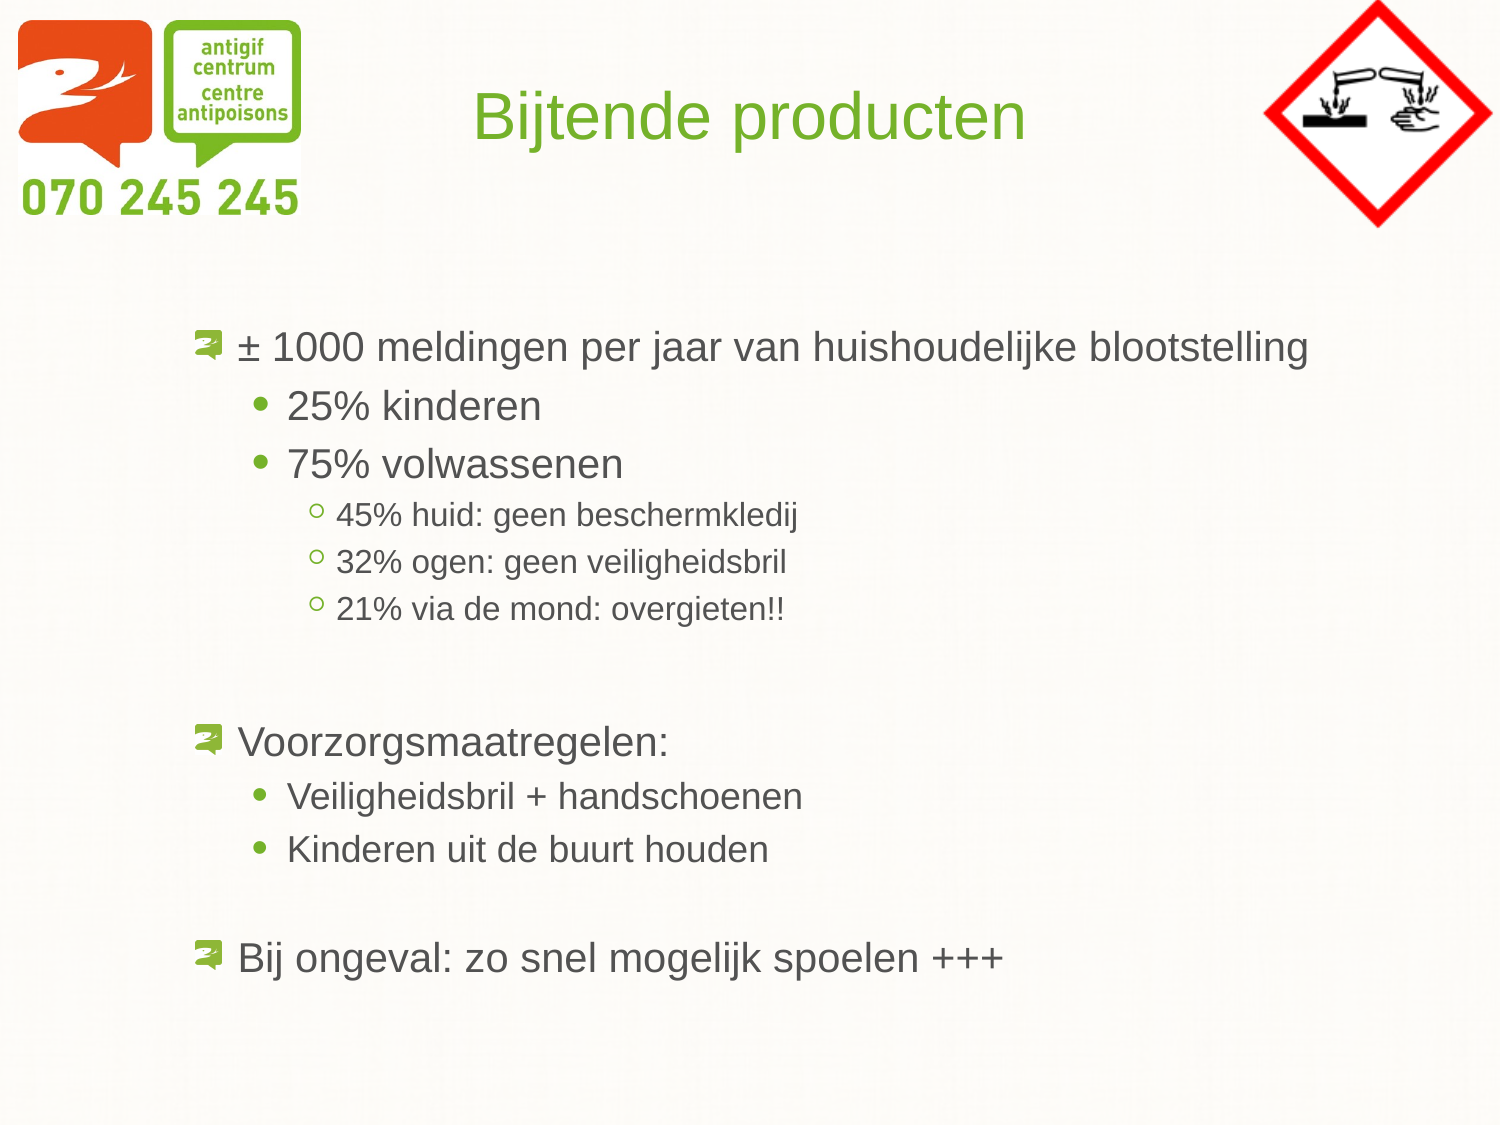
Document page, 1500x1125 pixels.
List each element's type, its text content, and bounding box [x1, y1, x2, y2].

picture [195, 724, 222, 755]
picture [195, 330, 222, 360]
list ± 1000 meldingen per jaar van huishoudelijke blootstelling 25% kinderen 75% volwassenen 45% huid: geen beschermkledij 32% ogen: geen veiligheidsbril 21% via de mond: overgieten!! Voorzorgsmaatregelen: Veiligheidsbril + handschoenen Kinderen uit de buurt houden Bij ongeval: zo snel mogelijk spoelen +++ [180, 312, 1346, 1046]
picture [1260, 0, 1496, 231]
text_box Bijtende producten [305, 65, 1255, 161]
picture [195, 940, 222, 970]
picture [18, 20, 301, 216]
